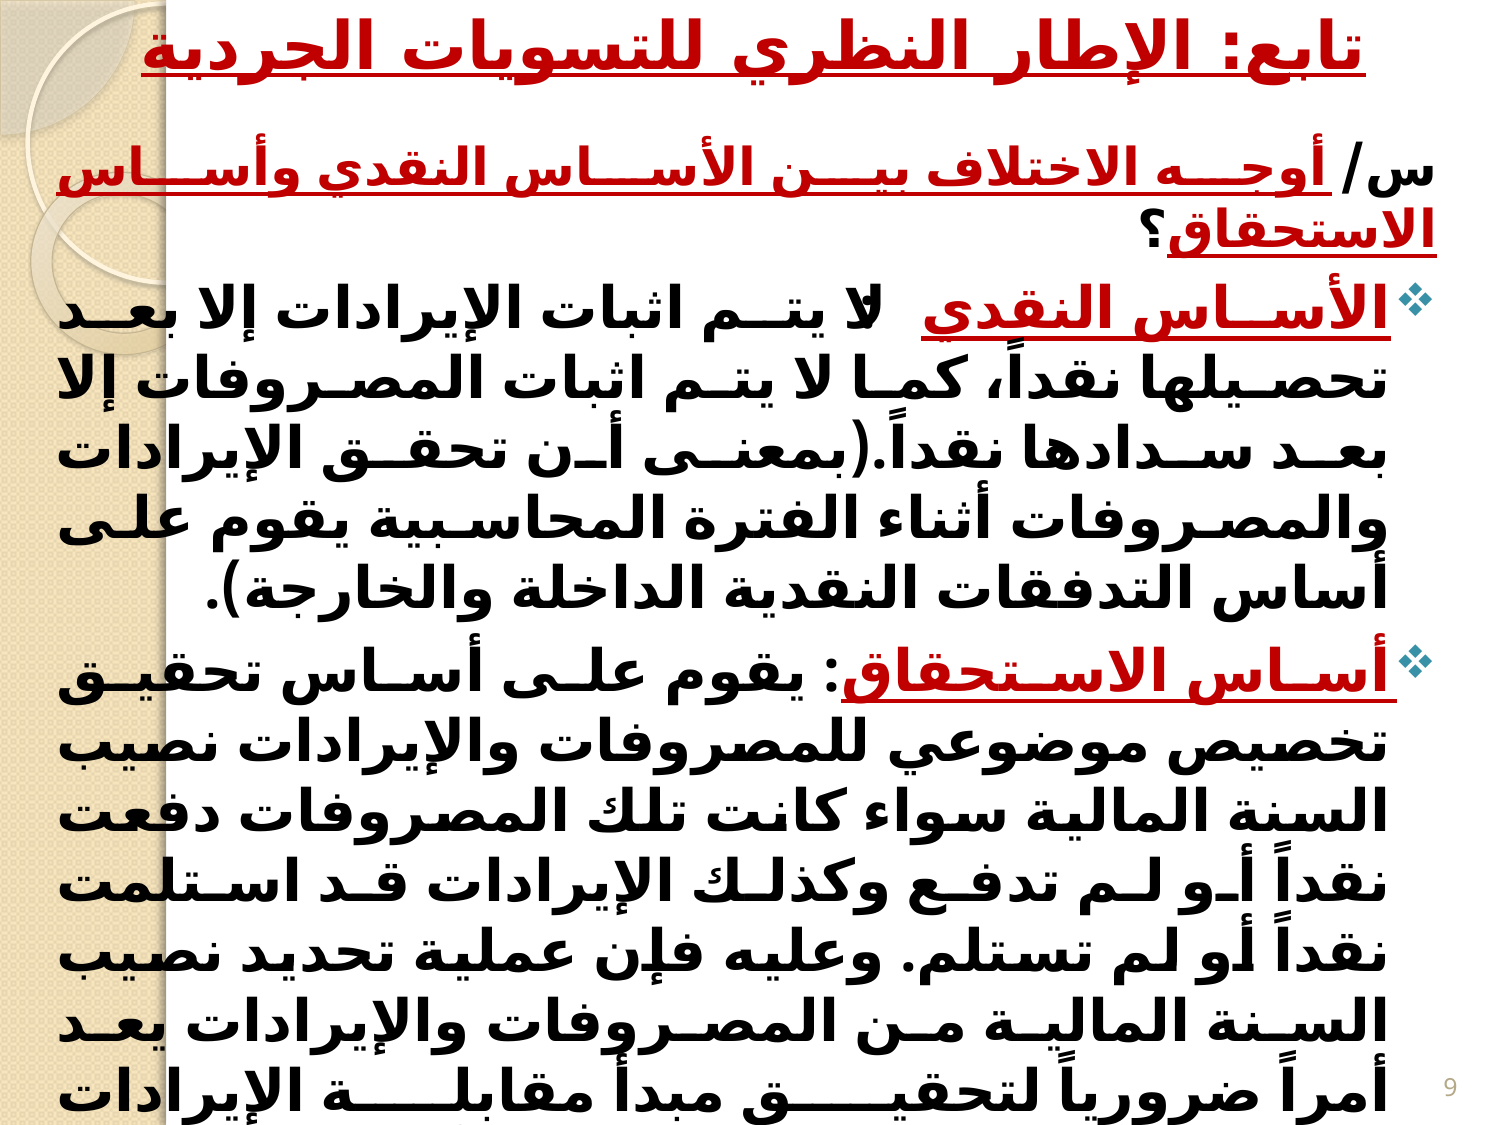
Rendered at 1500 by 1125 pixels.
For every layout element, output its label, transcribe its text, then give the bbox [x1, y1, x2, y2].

title تابع: الإطار النظري للتسويات الجردية [41, 19, 1466, 67]
slide_number 9 [1413, 1034, 1488, 1113]
list س/ أوجه الاختلاف بين الأساس النقدي وأساس الاستحقاق؟ الأساس النقدي: لا يتم اثبات الإيرادات إلا بعد تحصيلها نقداً، كما لا يتم اثبات المصروفات إلا بعد سدادها نقداً.(بمعنى أن تحقق الإيرادات والمصروفات أثناء الفترة المحاسبية يقوم على أساس التدفقات النقدية الداخلة والخارجة). أساس الاستحقاق: يقوم على أساس تحقيق تخصيص موضوعي للمصروفات والإيرادات نصيب السنة المالية سواء كانت تلك المصروفات دفعت نقداً أو لم تدفع وكذلك الإيرادات قد استلمت نقداً أو لم تستلم. وعليه فإن عملية تحديد نصيب السنة المالية من المصروفات والإيرادات يعد أمراً ضرورياً لتحقيق مبدأ مقابلة الإيرادات بالمصروفات بهدف تحديد نتيجة الأعمال. [41, 125, 1466, 1035]
